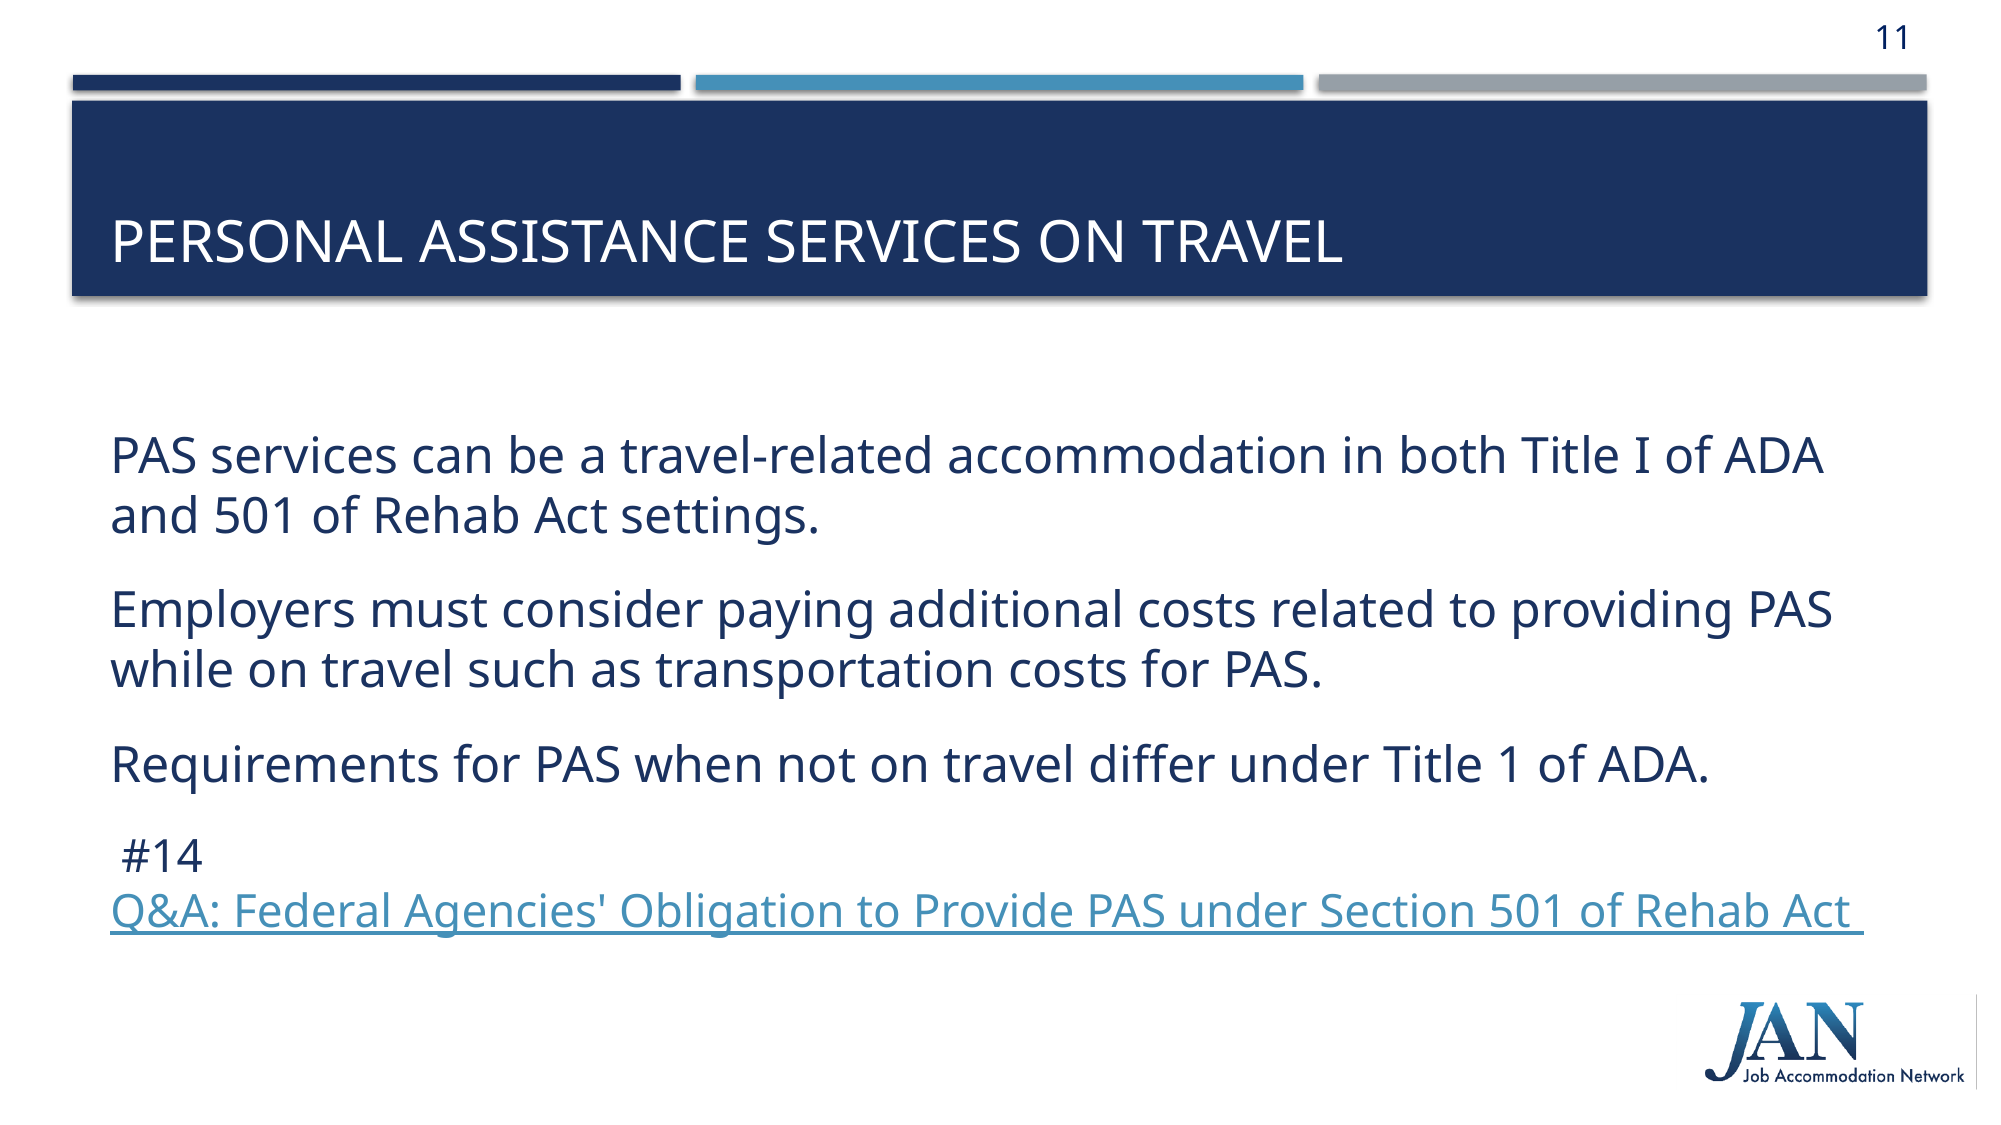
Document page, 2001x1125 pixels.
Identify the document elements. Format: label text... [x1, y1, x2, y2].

title Personal Assistance Services on Travel [95, 115, 1905, 282]
picture [1676, 994, 1977, 1090]
list PAS services can be a travel-related accommodation in both Title I of ADA and 501 of Rehab Act settings. Employers must consider paying additional costs related to providing PAS while on travel such as transportation costs for PAS. Requirements for PAS when not on travel differ under Title 1 of ADA. #14 Q&A: Federal Agencies' Obligation to Provide PAS under Section 501 of Rehab Act [95, 357, 1905, 1010]
slide_number 11 [1809, 11, 1928, 67]
